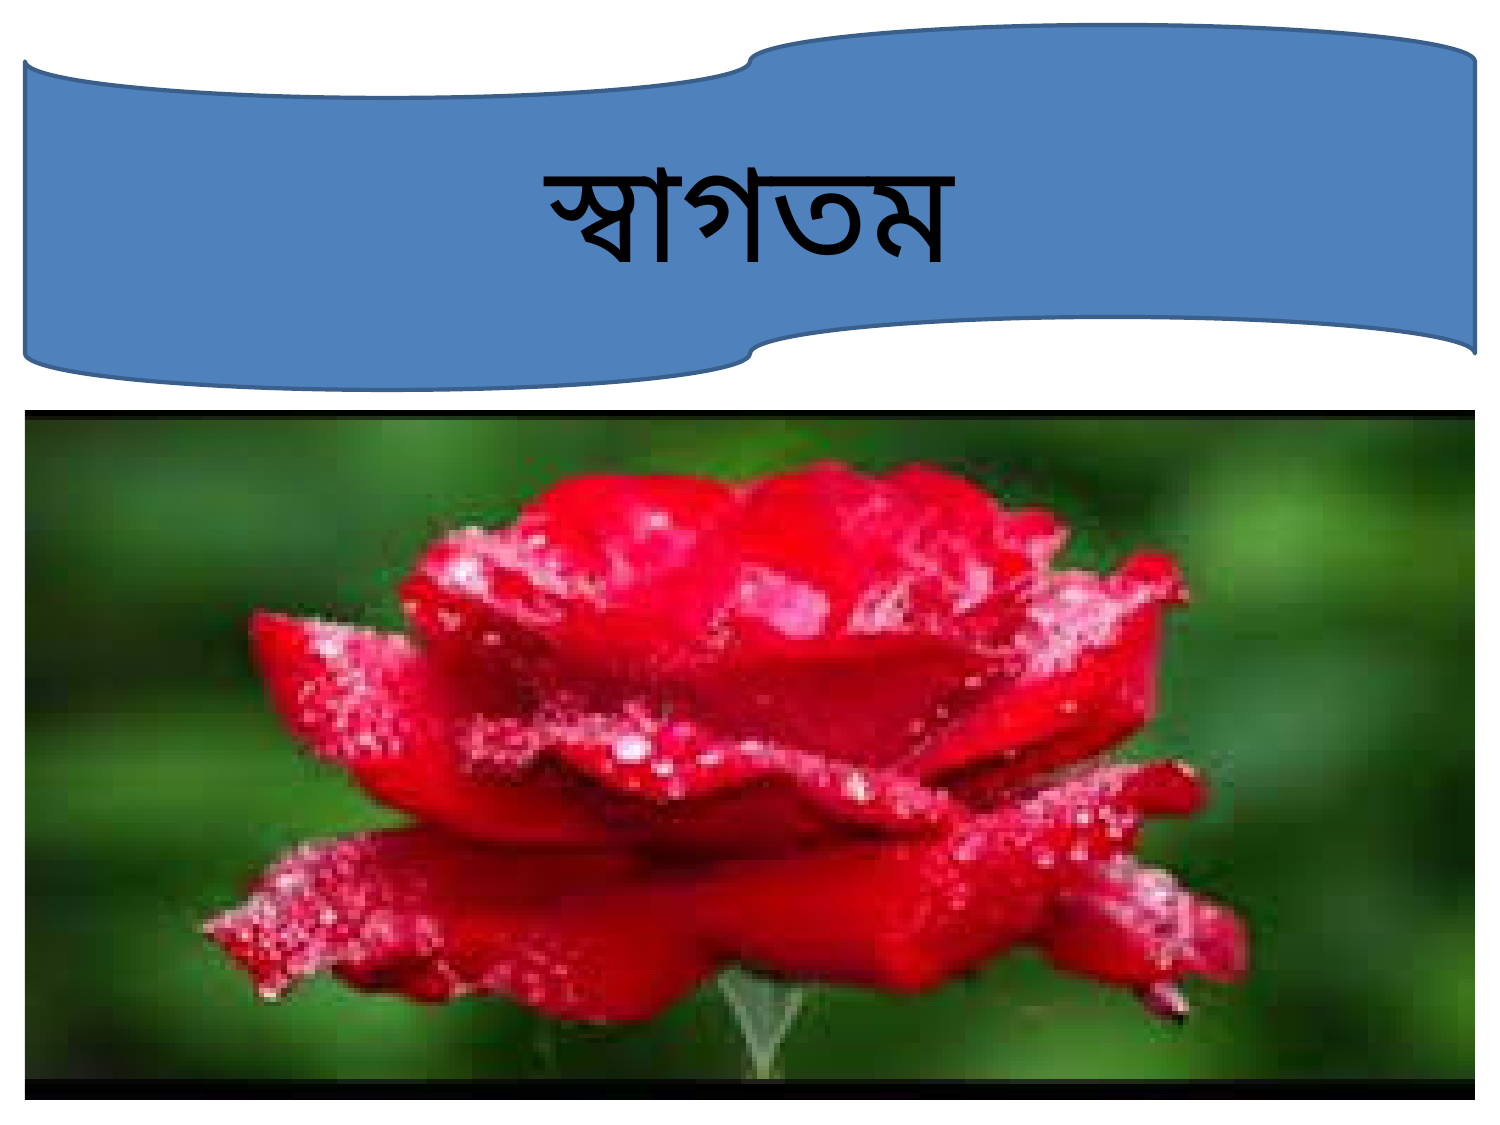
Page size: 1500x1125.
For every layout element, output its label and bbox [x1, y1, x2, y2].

text_box [24, 24, 1476, 1101]
